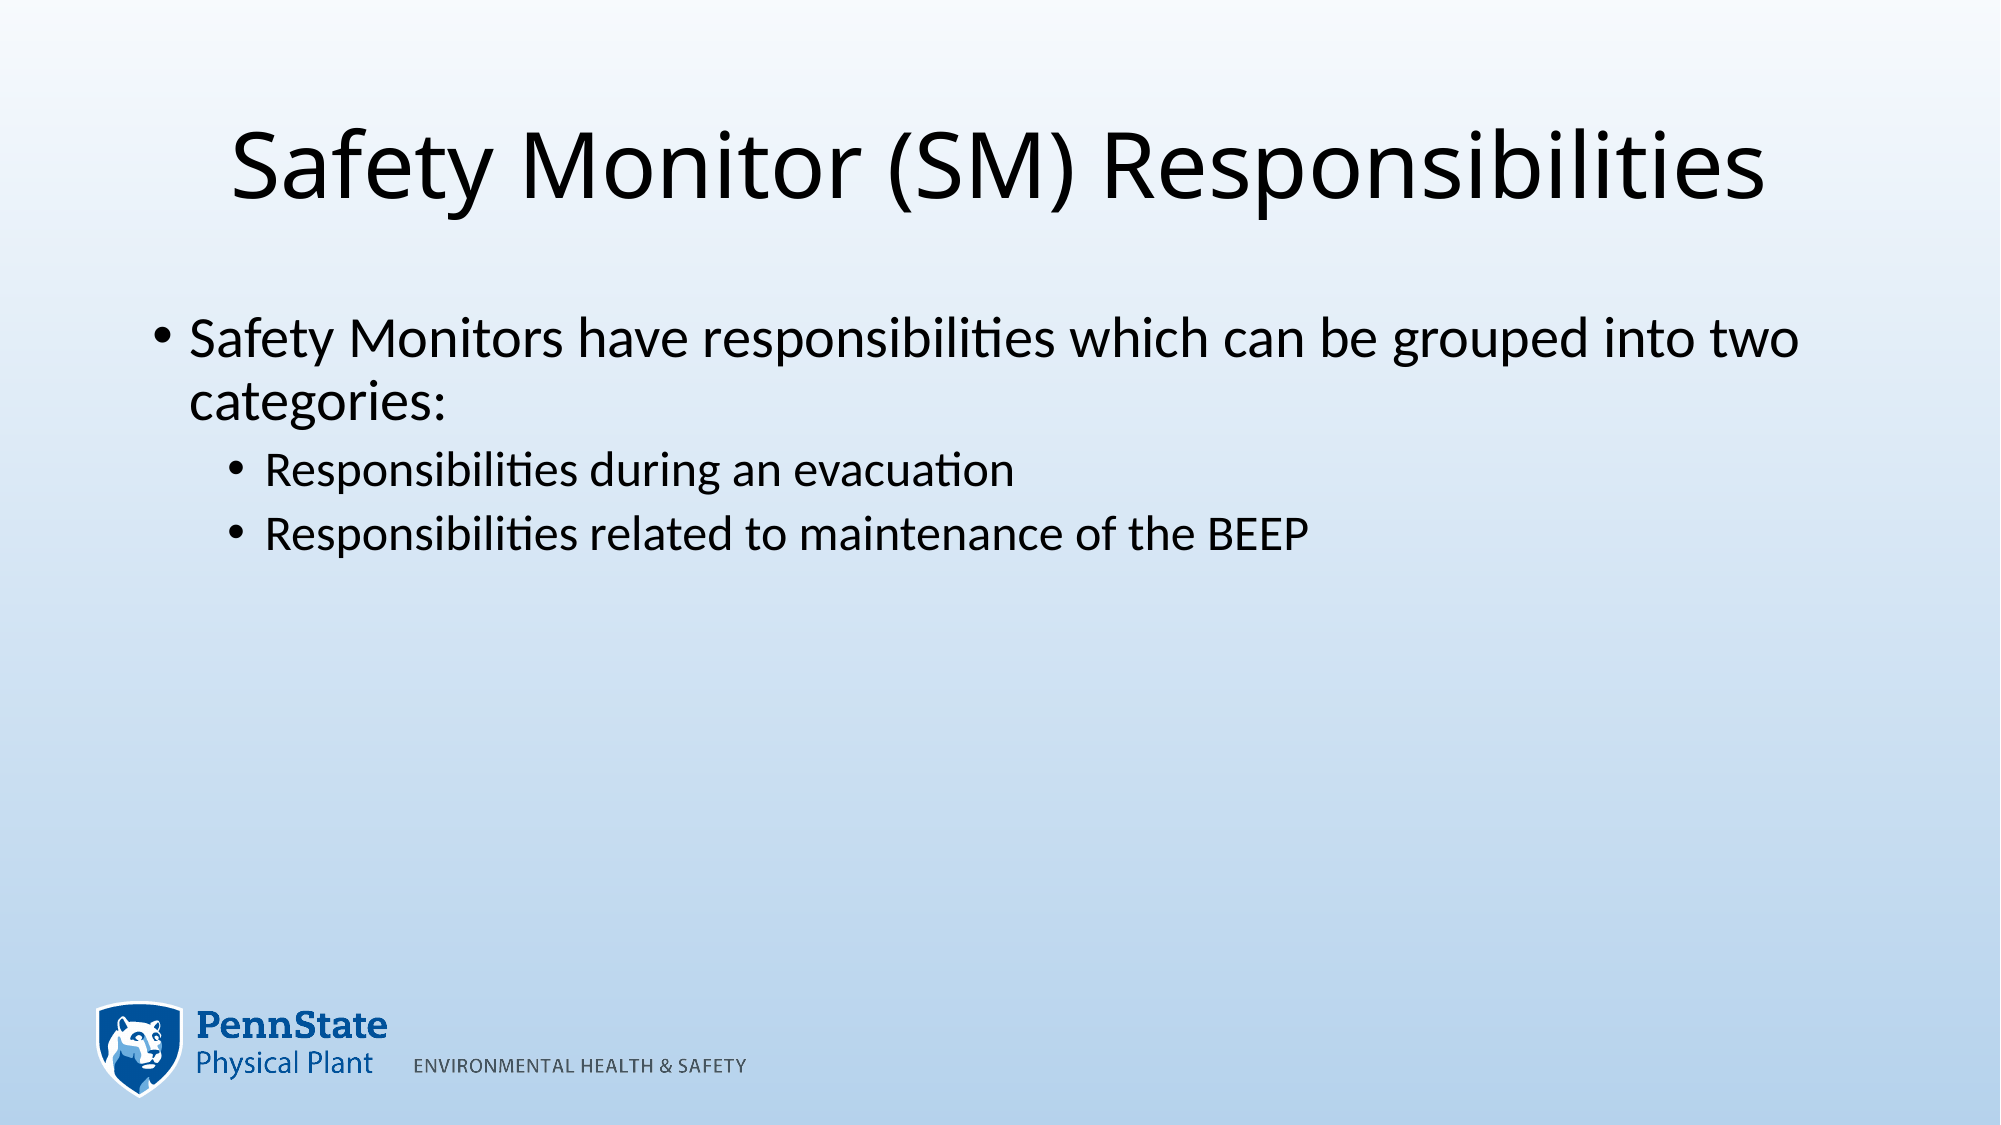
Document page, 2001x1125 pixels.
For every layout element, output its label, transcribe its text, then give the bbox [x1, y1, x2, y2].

list Safety Monitors have responsibilities which can be grouped into two categories: Responsibilities during an evacuation Responsibilities related to maintenance of the BEEP [137, 299, 1863, 1014]
title Safety Monitor (SM) Responsibilities [137, 59, 1863, 278]
picture [96, 1001, 747, 1098]
